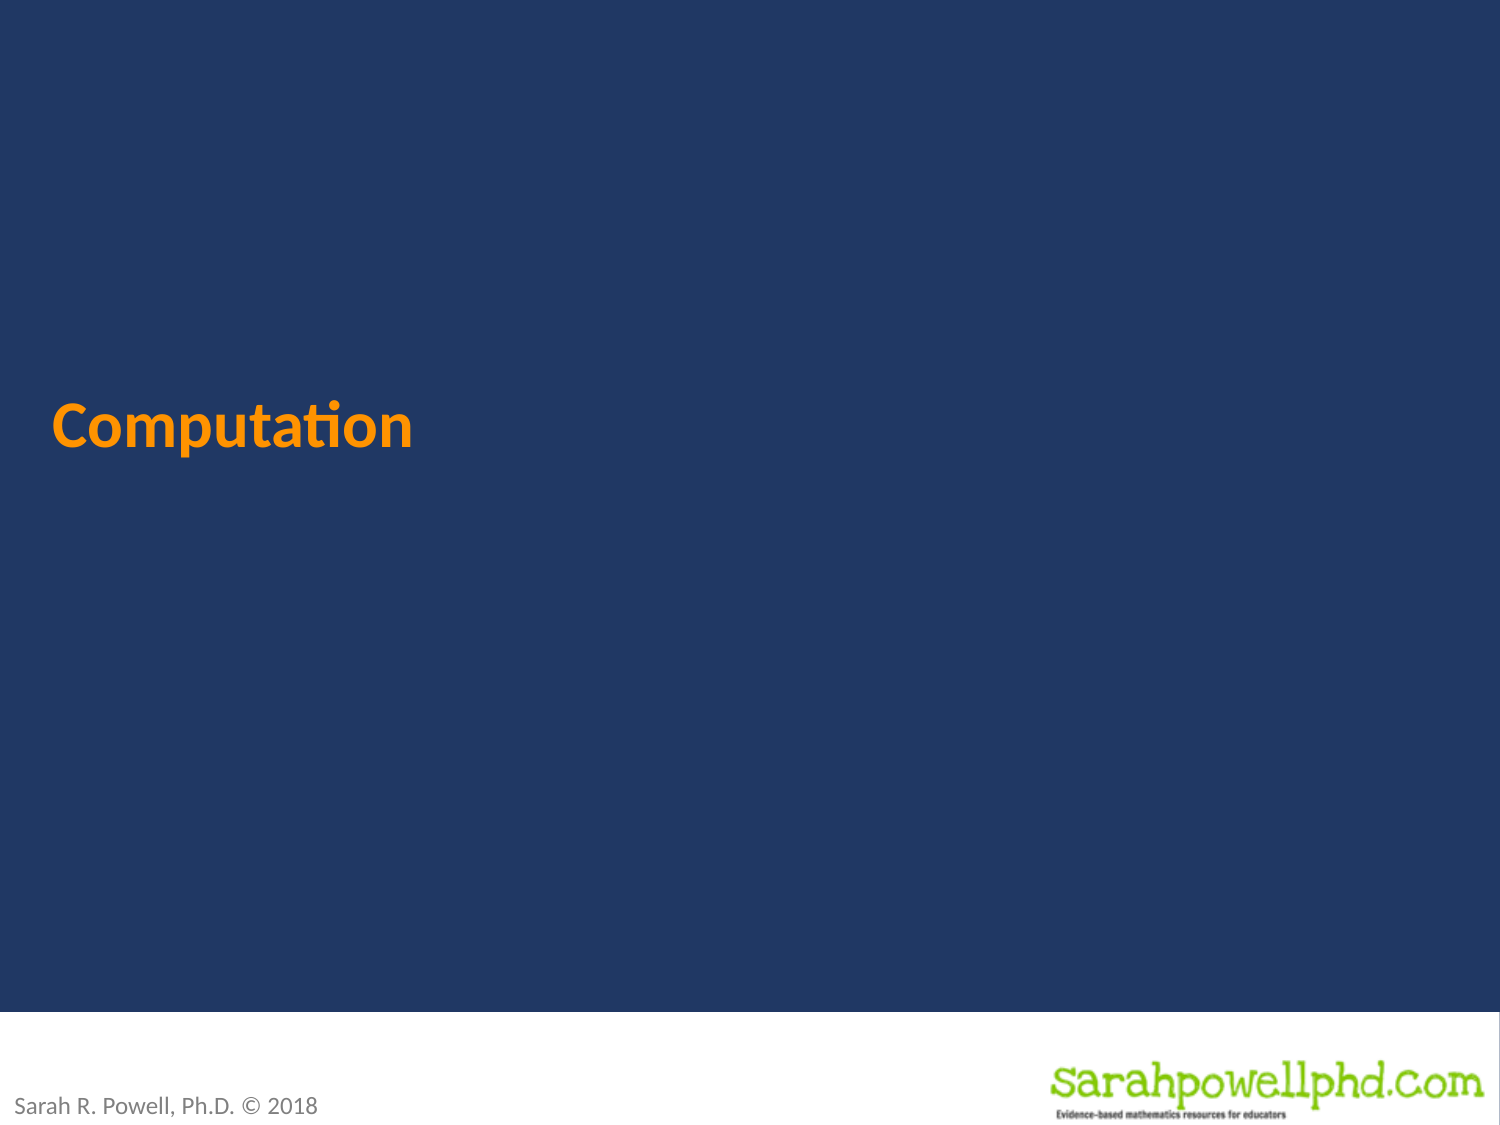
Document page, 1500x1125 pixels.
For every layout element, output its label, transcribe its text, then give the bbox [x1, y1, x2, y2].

picture [1032, 1051, 1499, 1125]
title Computation [37, 280, 1463, 468]
